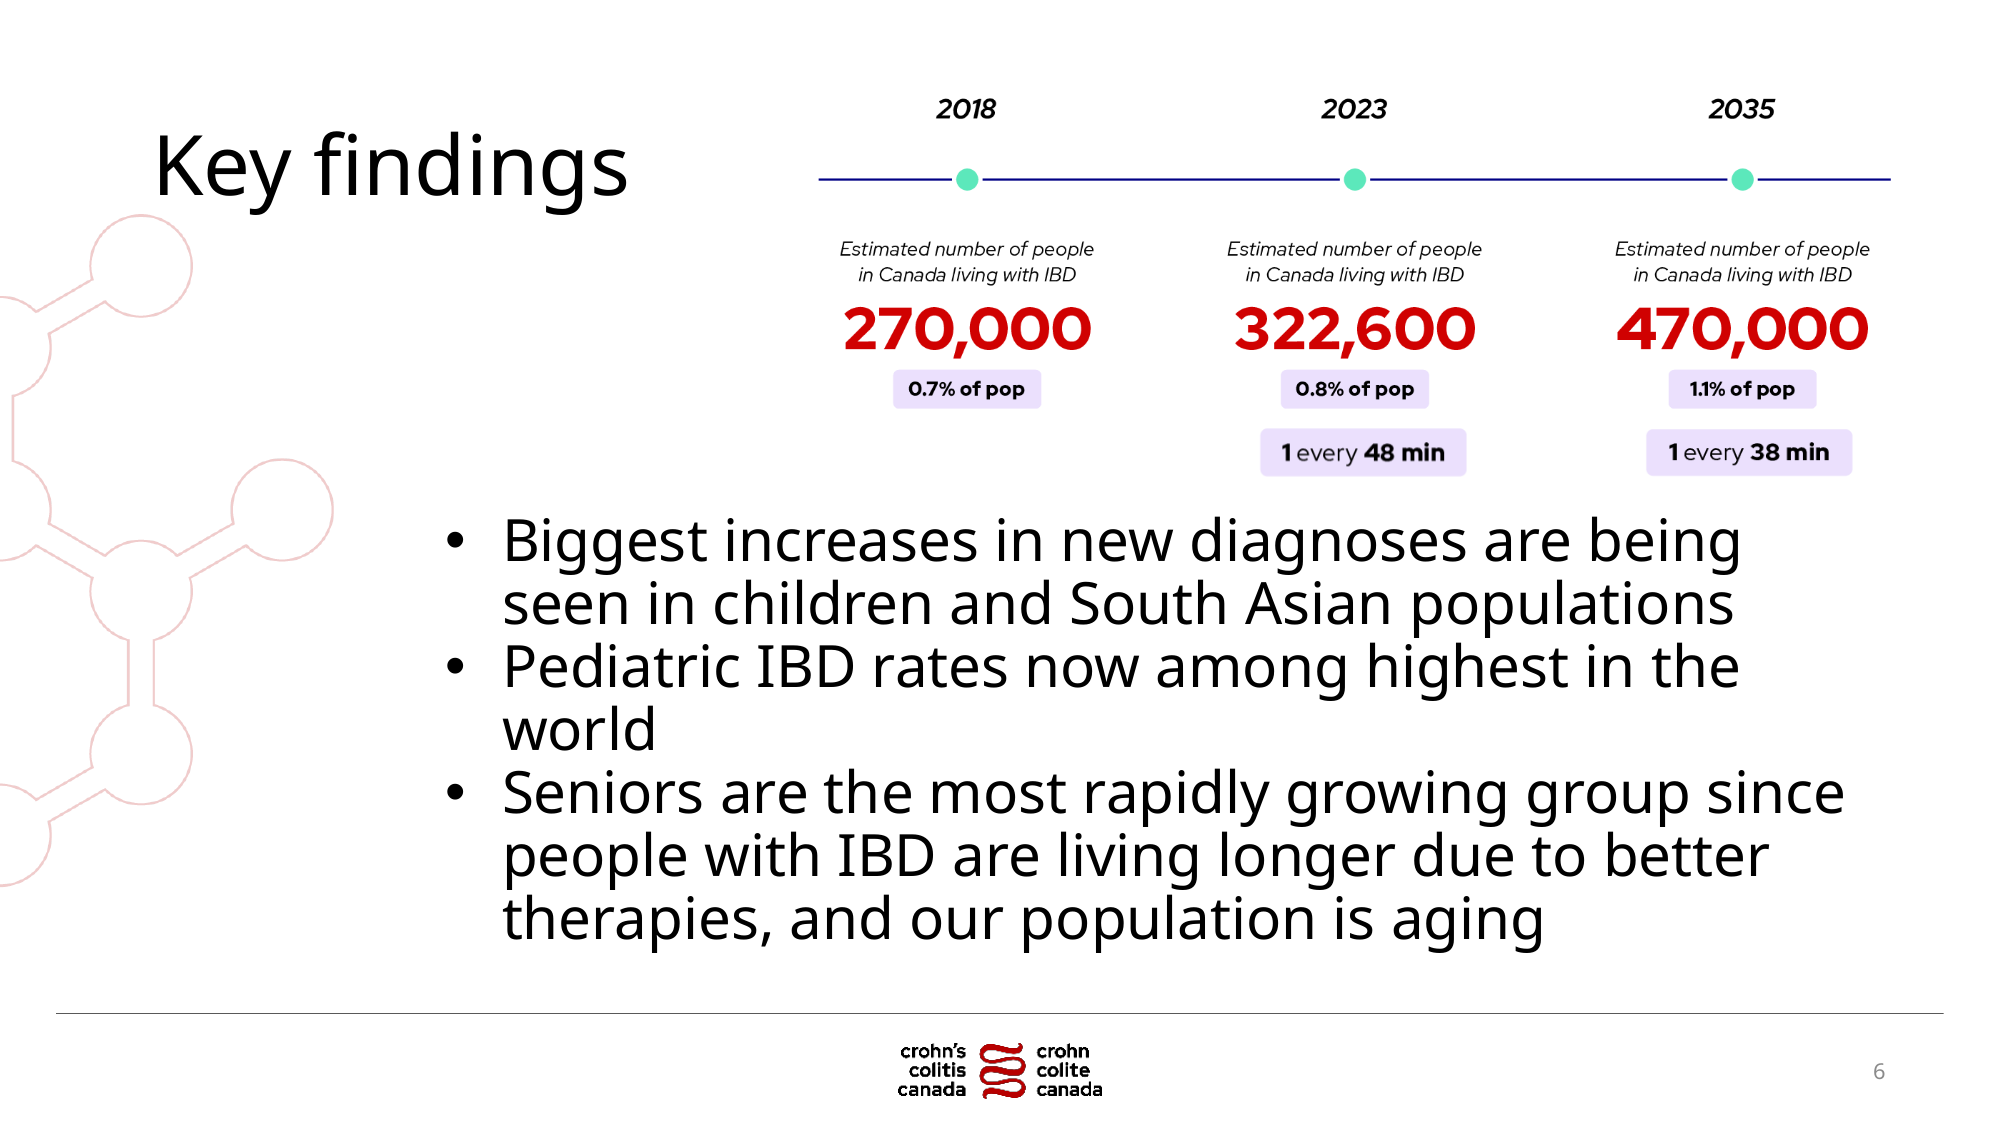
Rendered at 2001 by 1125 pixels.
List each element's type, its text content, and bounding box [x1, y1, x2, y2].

picture [797, 62, 1935, 504]
picture [898, 1043, 1102, 1099]
text_box Biggest increases in new diagnoses are being seen in children and South Asian populations Pediatric IBD rates now among highest in the world Seniors are the most rapidly growing group since people with IBD are living longer due to better therapies, and our population is aging [430, 503, 1901, 937]
title Key findings [137, 59, 1863, 278]
slide_number 6 [1600, 1042, 1901, 1103]
